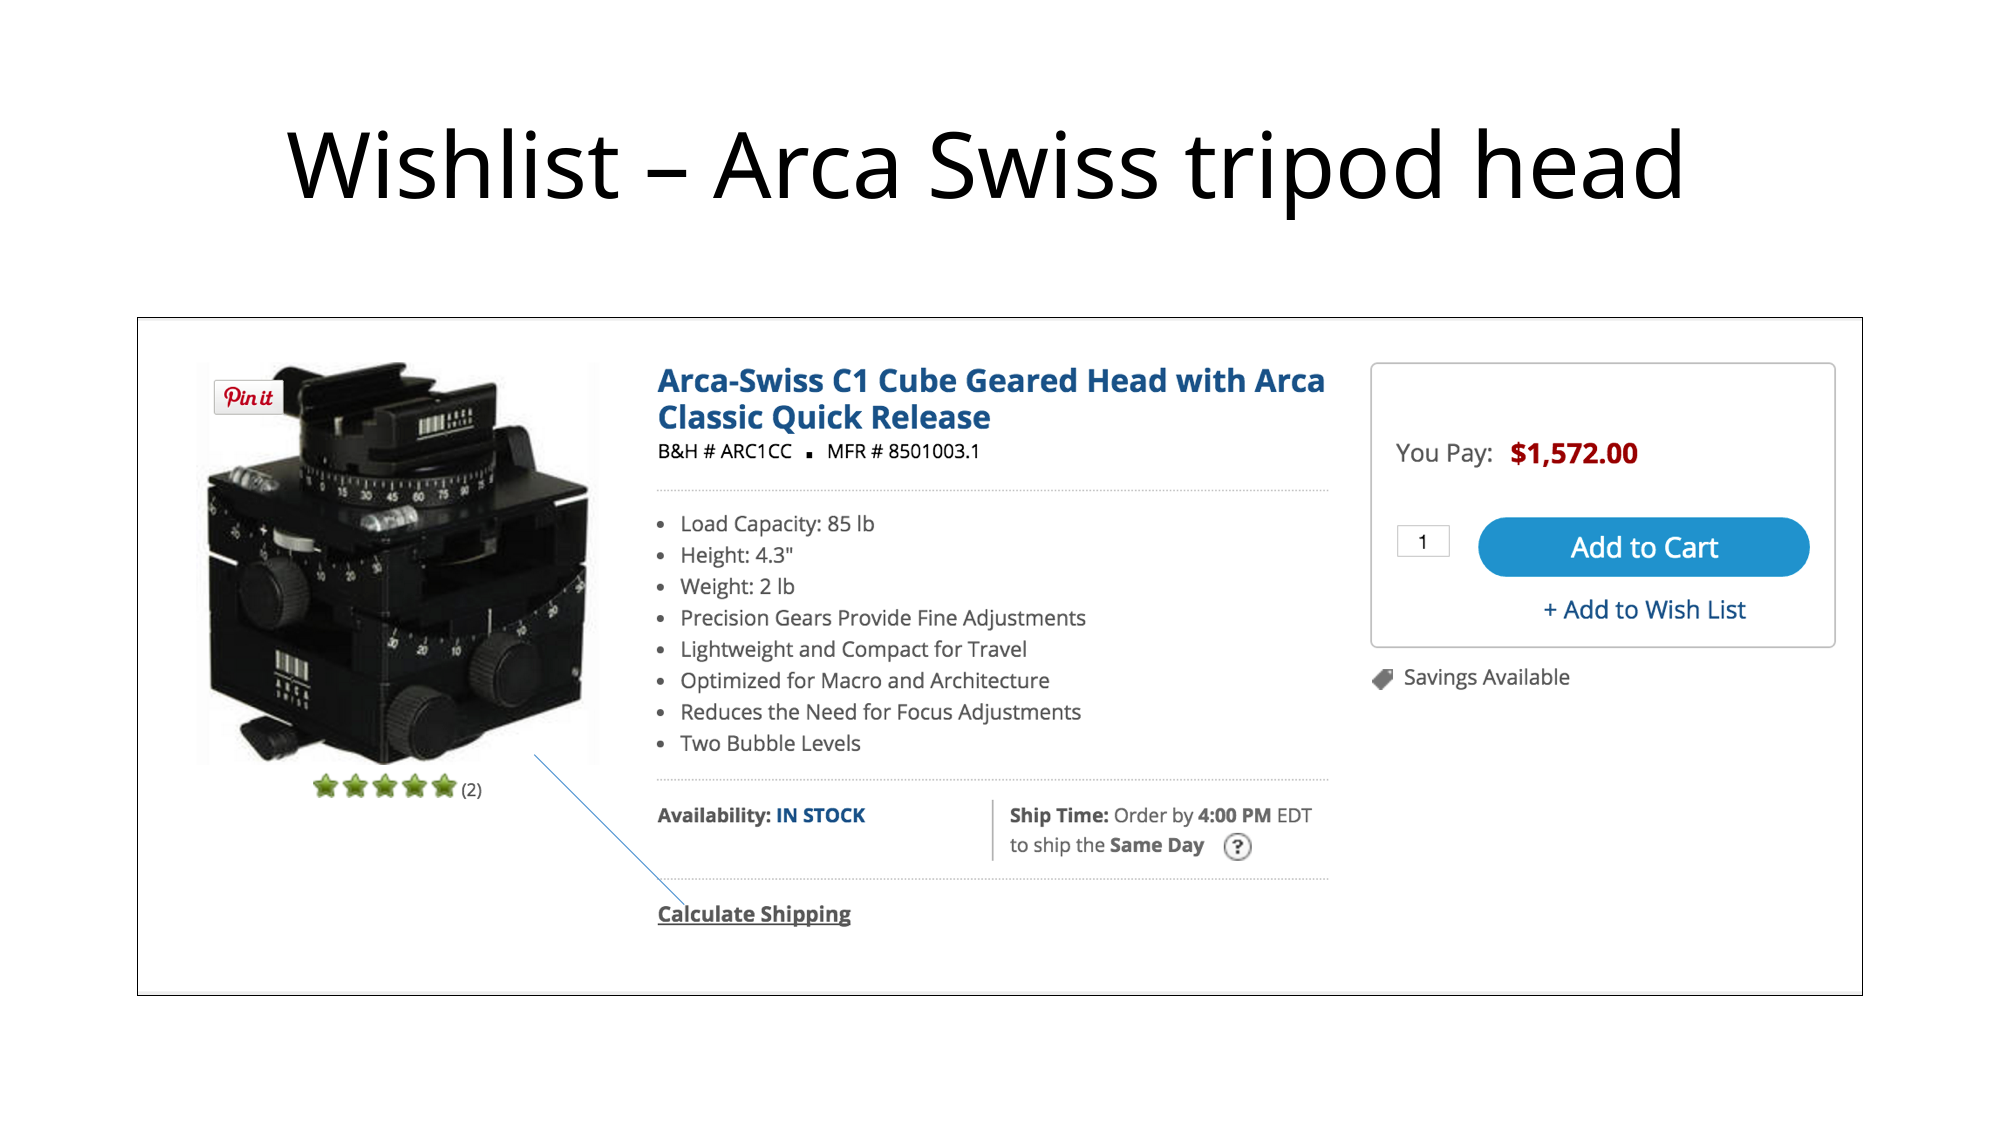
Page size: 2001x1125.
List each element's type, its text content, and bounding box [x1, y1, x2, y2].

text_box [534, 754, 685, 905]
title Wishlist – Arca Swiss tripod head [137, 59, 1863, 278]
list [137, 317, 1863, 996]
